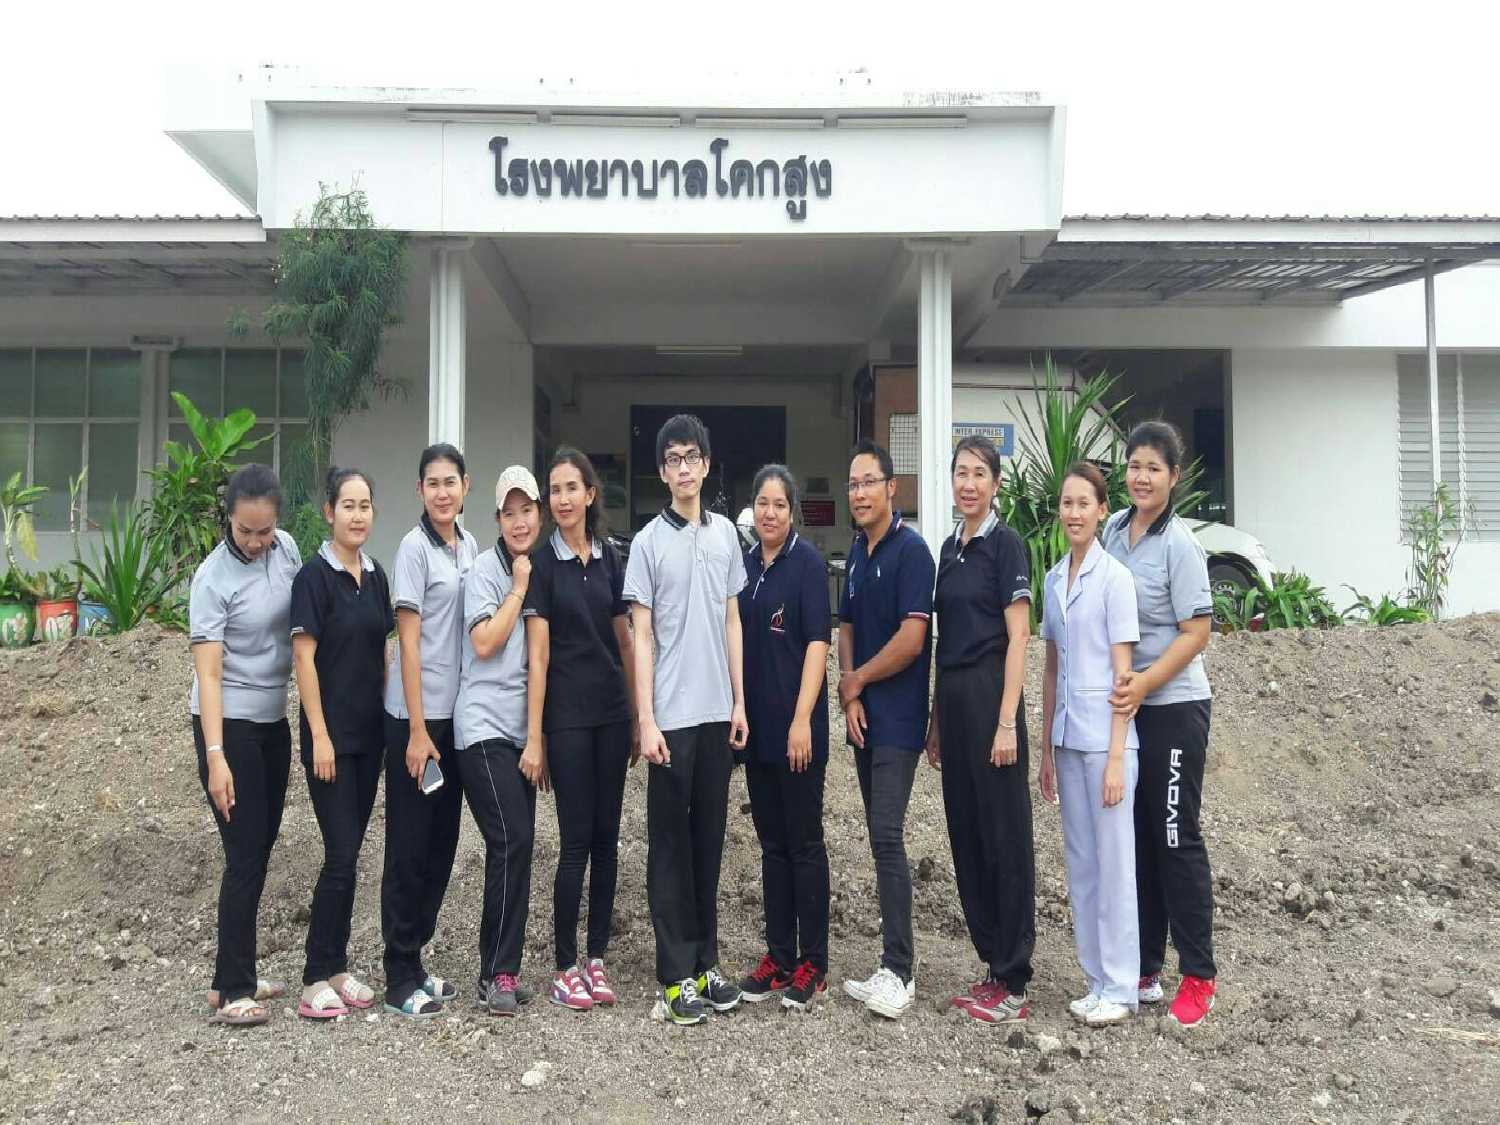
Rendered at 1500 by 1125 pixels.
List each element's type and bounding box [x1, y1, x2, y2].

list [0, 0, 1500, 1125]
